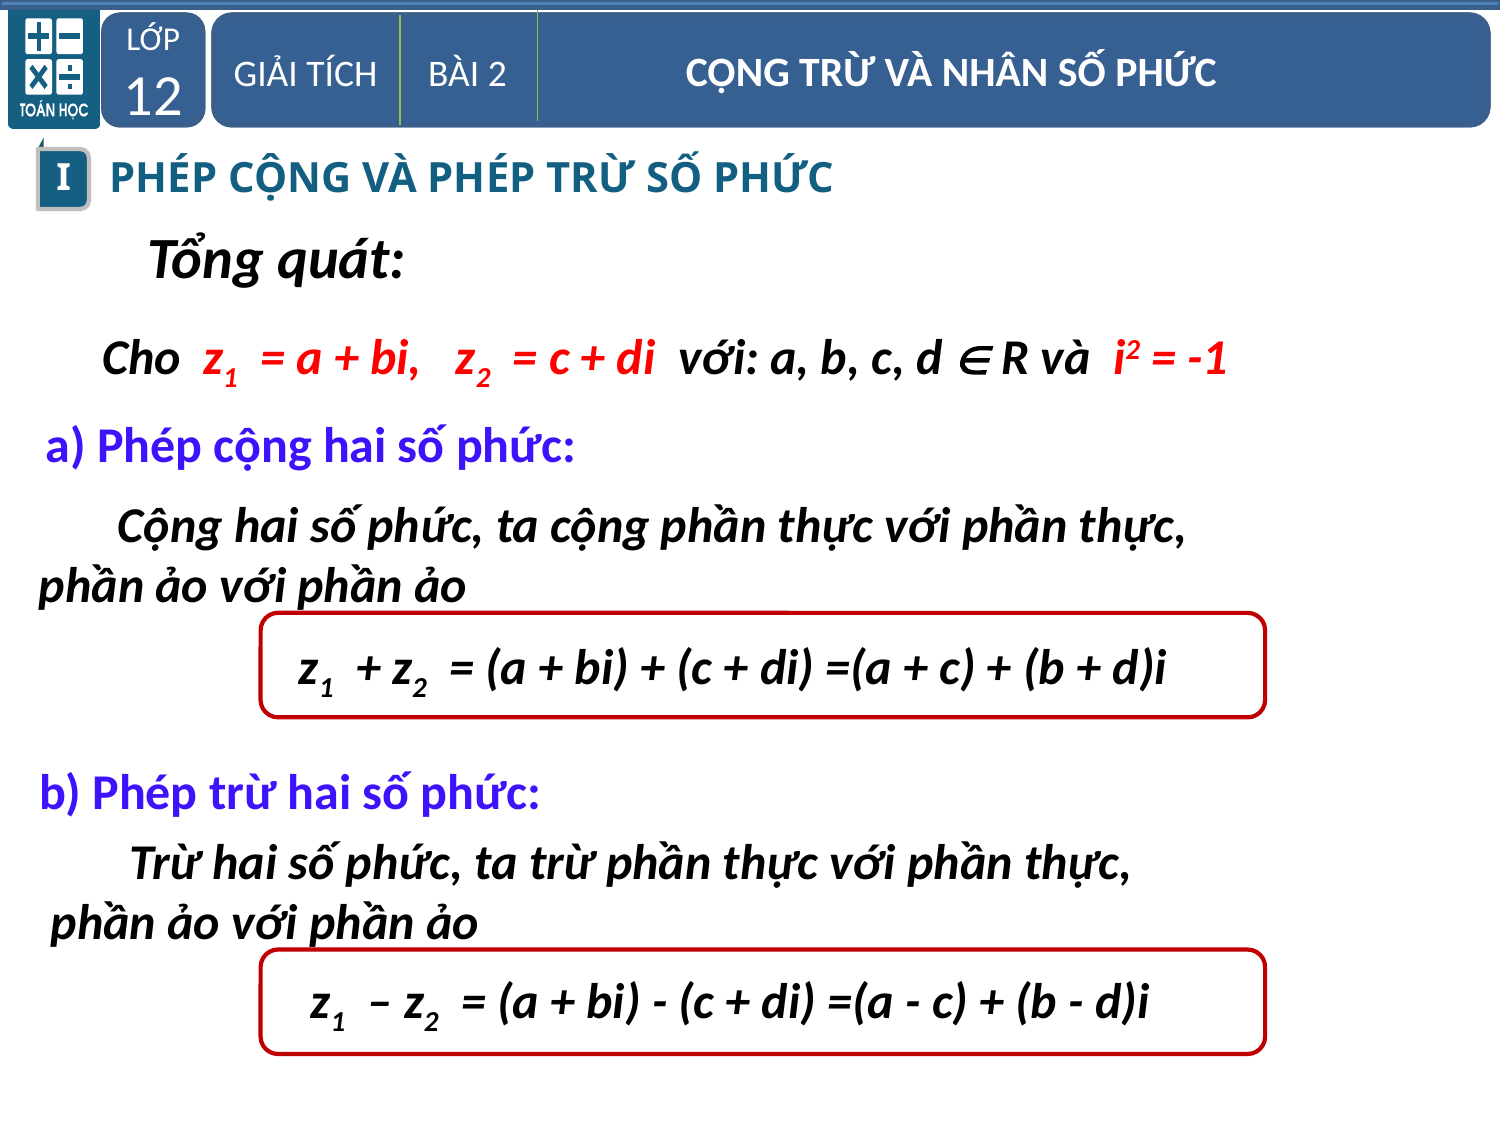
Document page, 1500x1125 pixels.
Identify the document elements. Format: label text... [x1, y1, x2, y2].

text_box Tổng quát: [132, 219, 600, 298]
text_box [37, 137, 963, 210]
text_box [24, 404, 1313, 1063]
text_box Cho z1 = a + bi, z2 = c + di với: a, b, c, d  R và i2 = -1 [87, 317, 1341, 401]
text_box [0, 0, 1500, 129]
